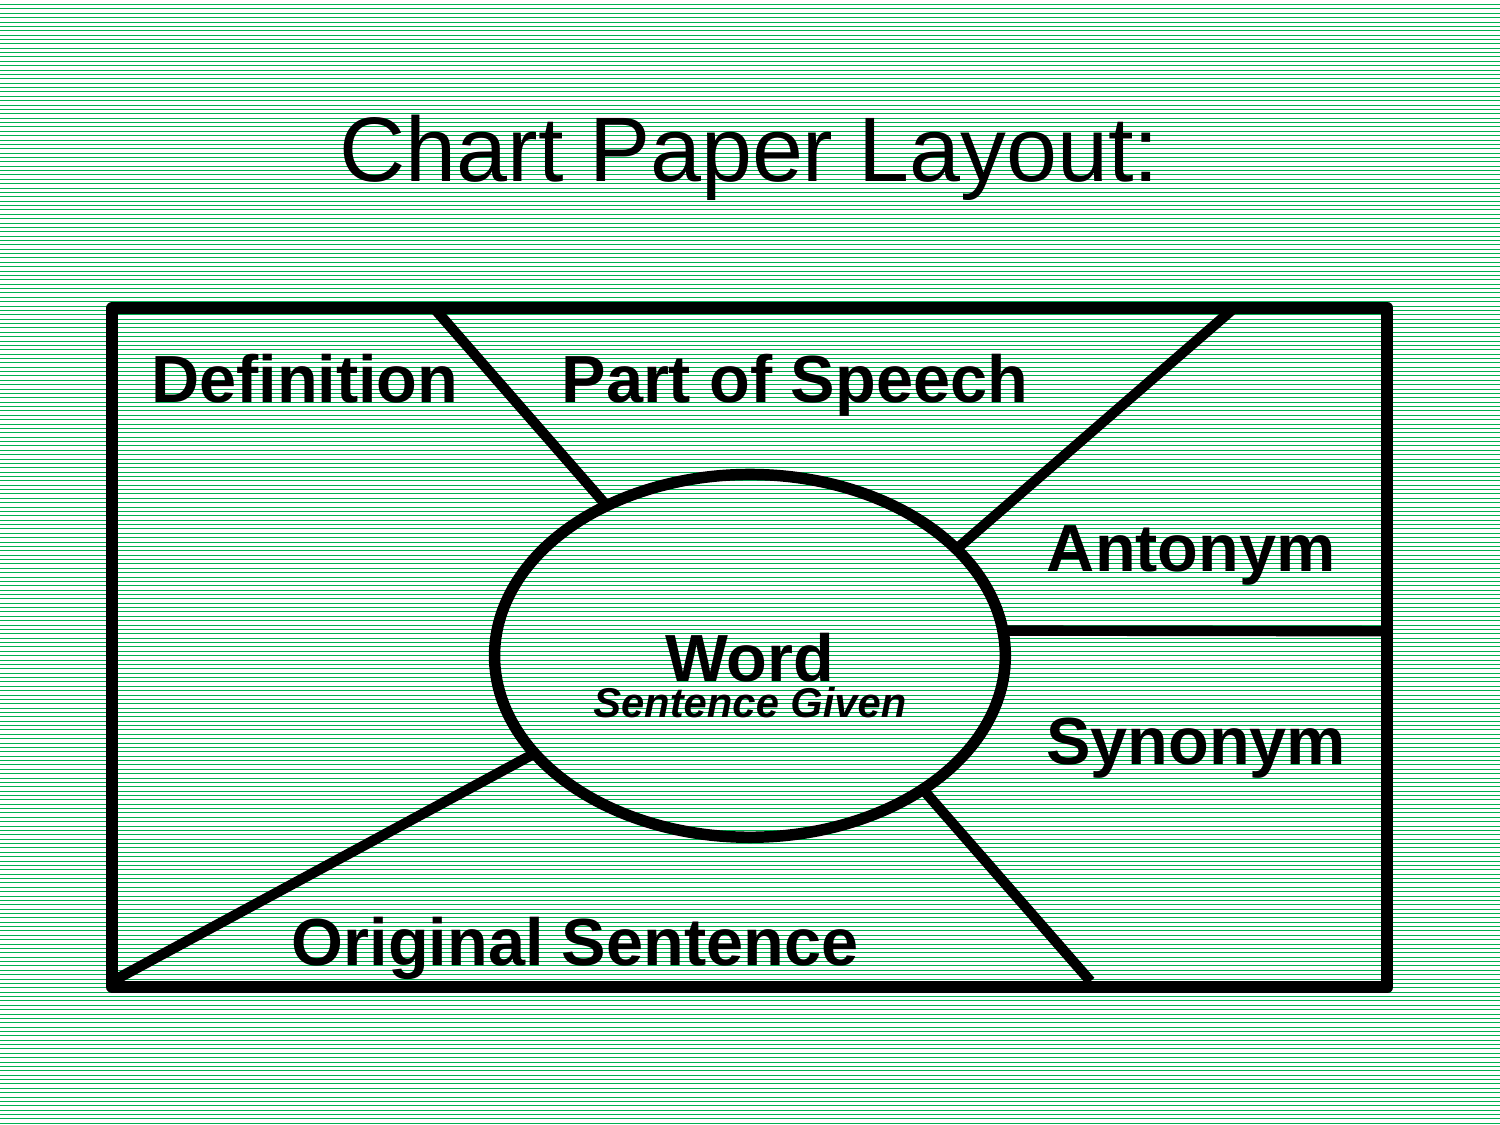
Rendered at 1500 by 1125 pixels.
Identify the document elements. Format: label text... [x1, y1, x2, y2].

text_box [112, 751, 539, 982]
text_box Part of Speech [609, 328, 950, 424]
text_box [919, 786, 1091, 982]
text_box Definition [136, 328, 428, 424]
text_box [936, 635, 1389, 989]
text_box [956, 307, 1235, 550]
text_box [539, 767, 918, 989]
text_box Synonym [1031, 690, 1362, 786]
text_box [969, 306, 1389, 632]
text_box [603, 306, 956, 328]
text_box [110, 306, 590, 751]
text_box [433, 307, 605, 503]
text_box Word [650, 607, 850, 703]
text_box [492, 472, 1008, 840]
text_box Antonym [1032, 497, 1351, 593]
text_box Original Sentence [541, 891, 874, 987]
text_box [609, 424, 950, 539]
title Chart Paper Layout: [112, 24, 1388, 266]
